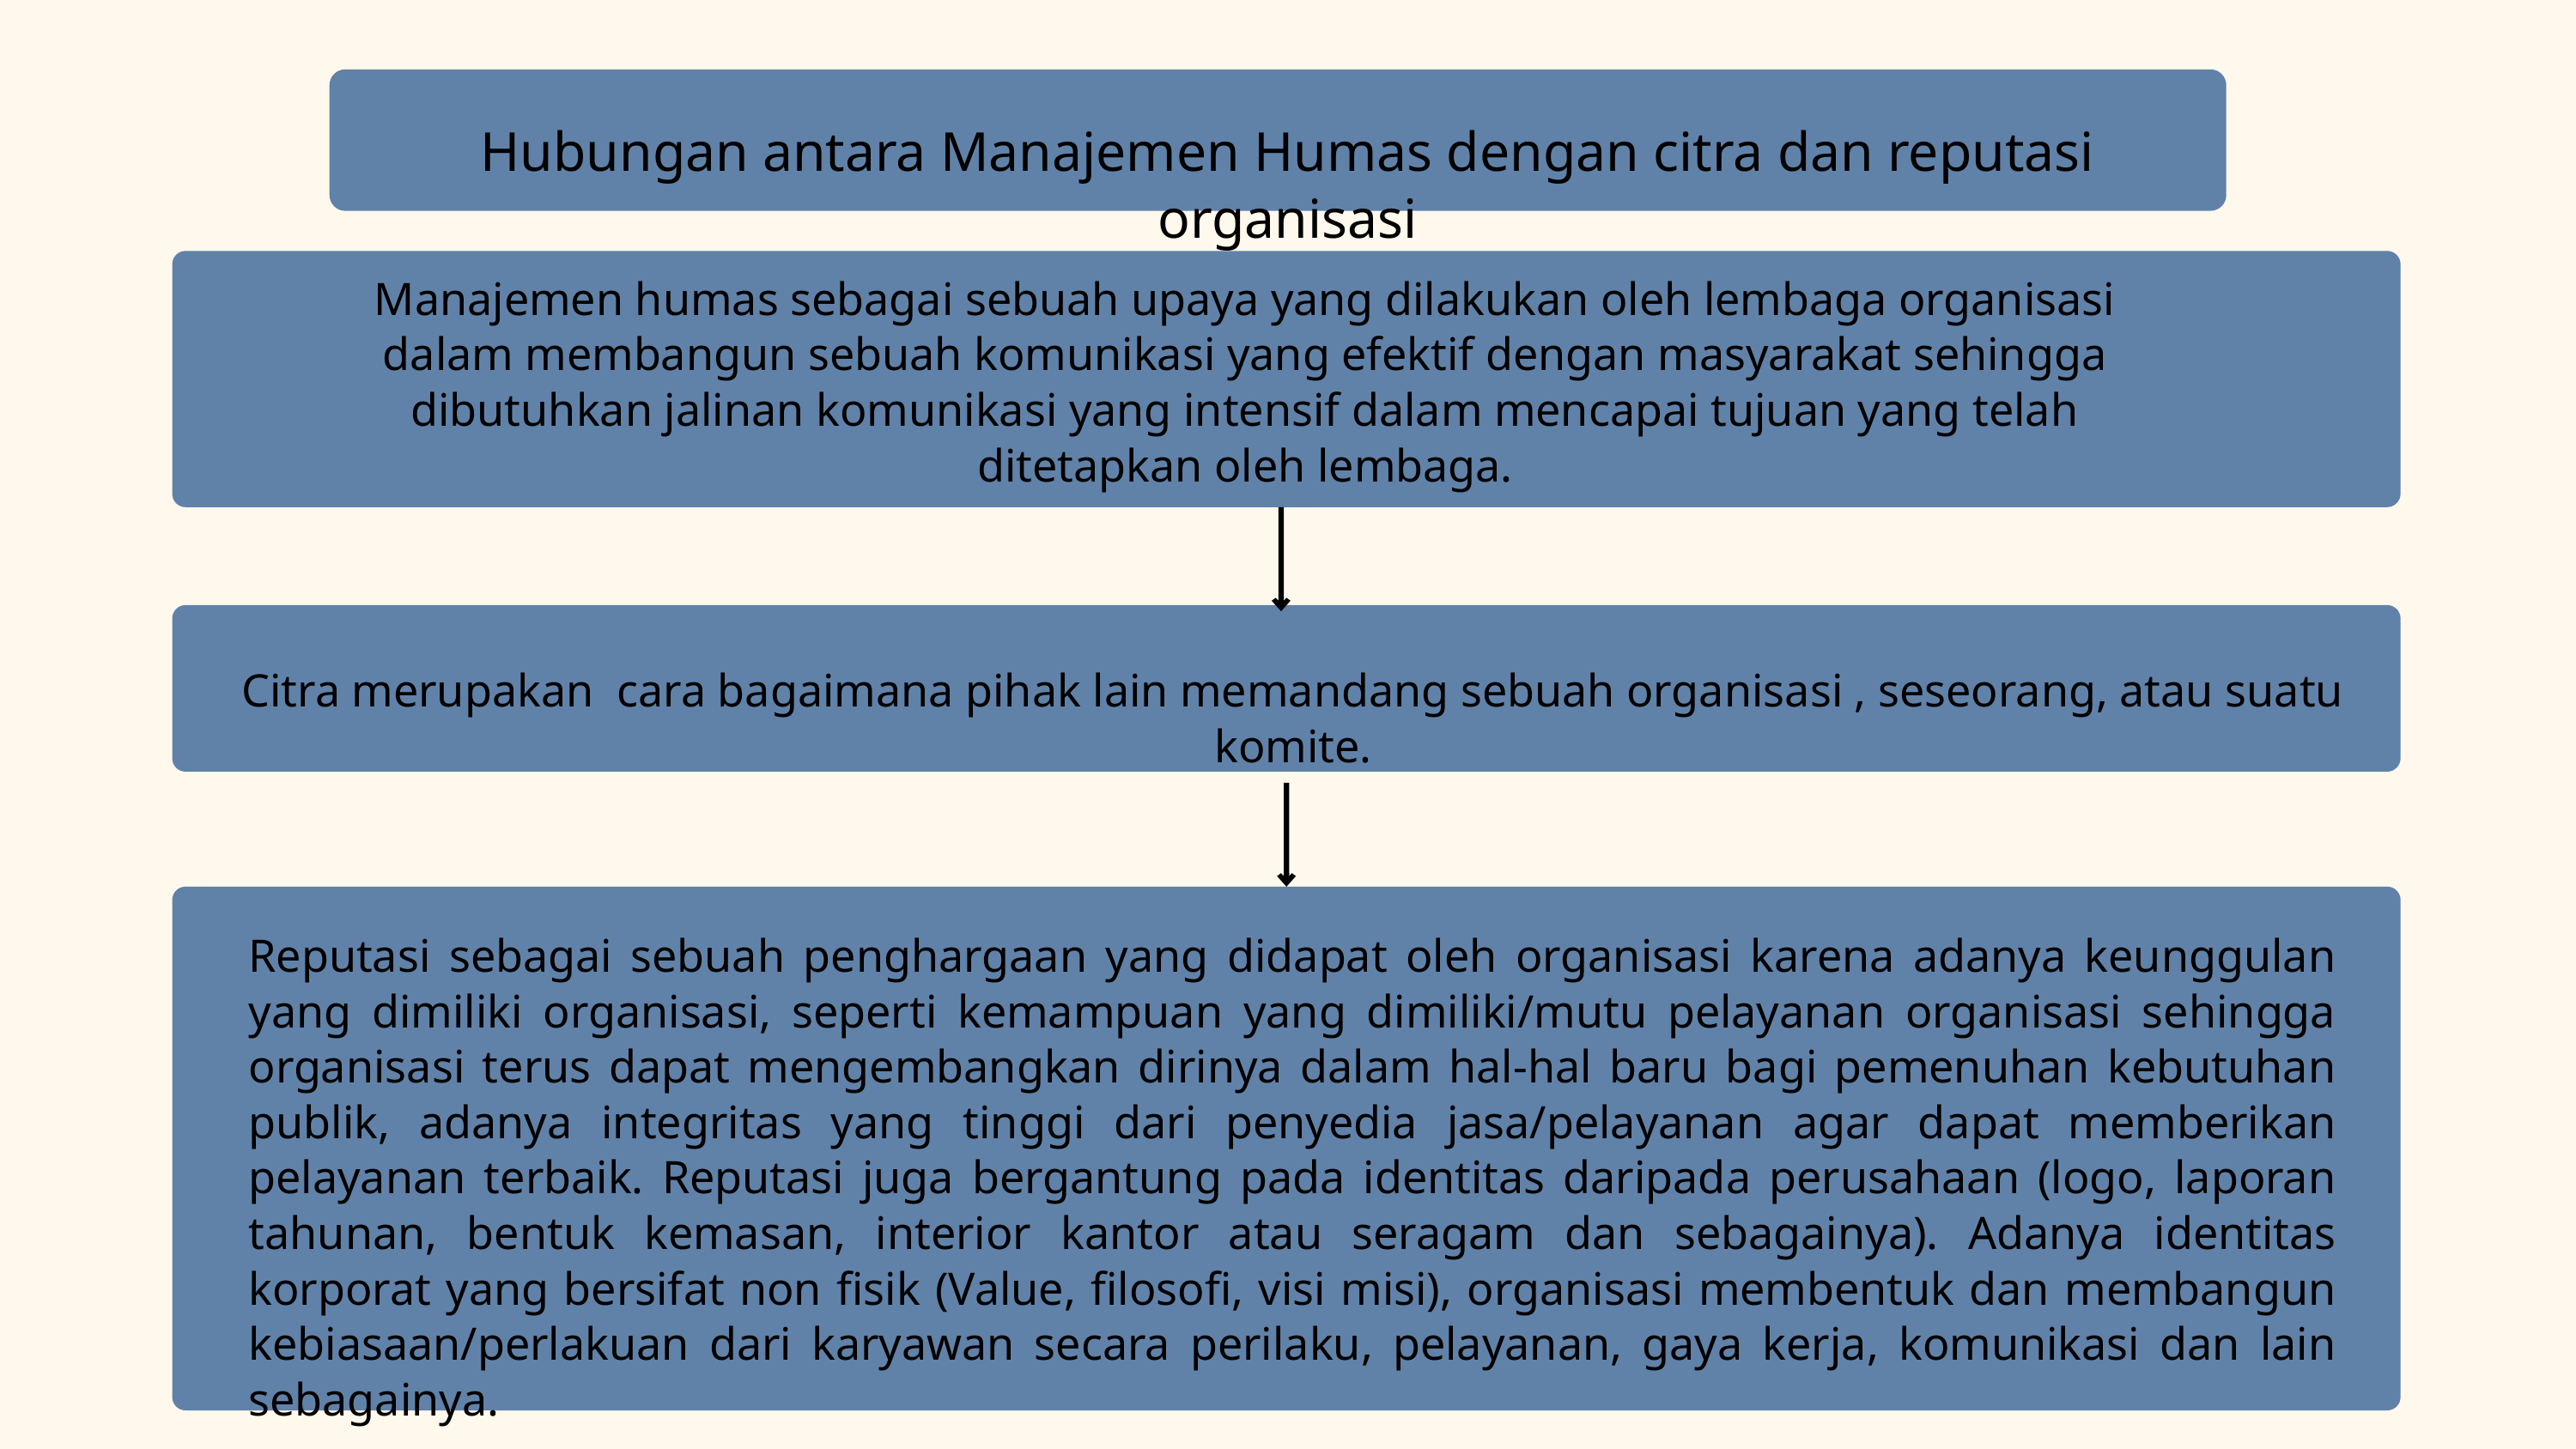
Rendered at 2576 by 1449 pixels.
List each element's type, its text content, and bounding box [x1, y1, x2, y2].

text_box Hubungan antara Manajemen Humas dengan citra dan reputasi organisasi [392, 221, 2184, 248]
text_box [172, 886, 2401, 1411]
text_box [172, 251, 2401, 507]
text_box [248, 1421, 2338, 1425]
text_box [329, 69, 2227, 211]
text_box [172, 604, 2401, 773]
